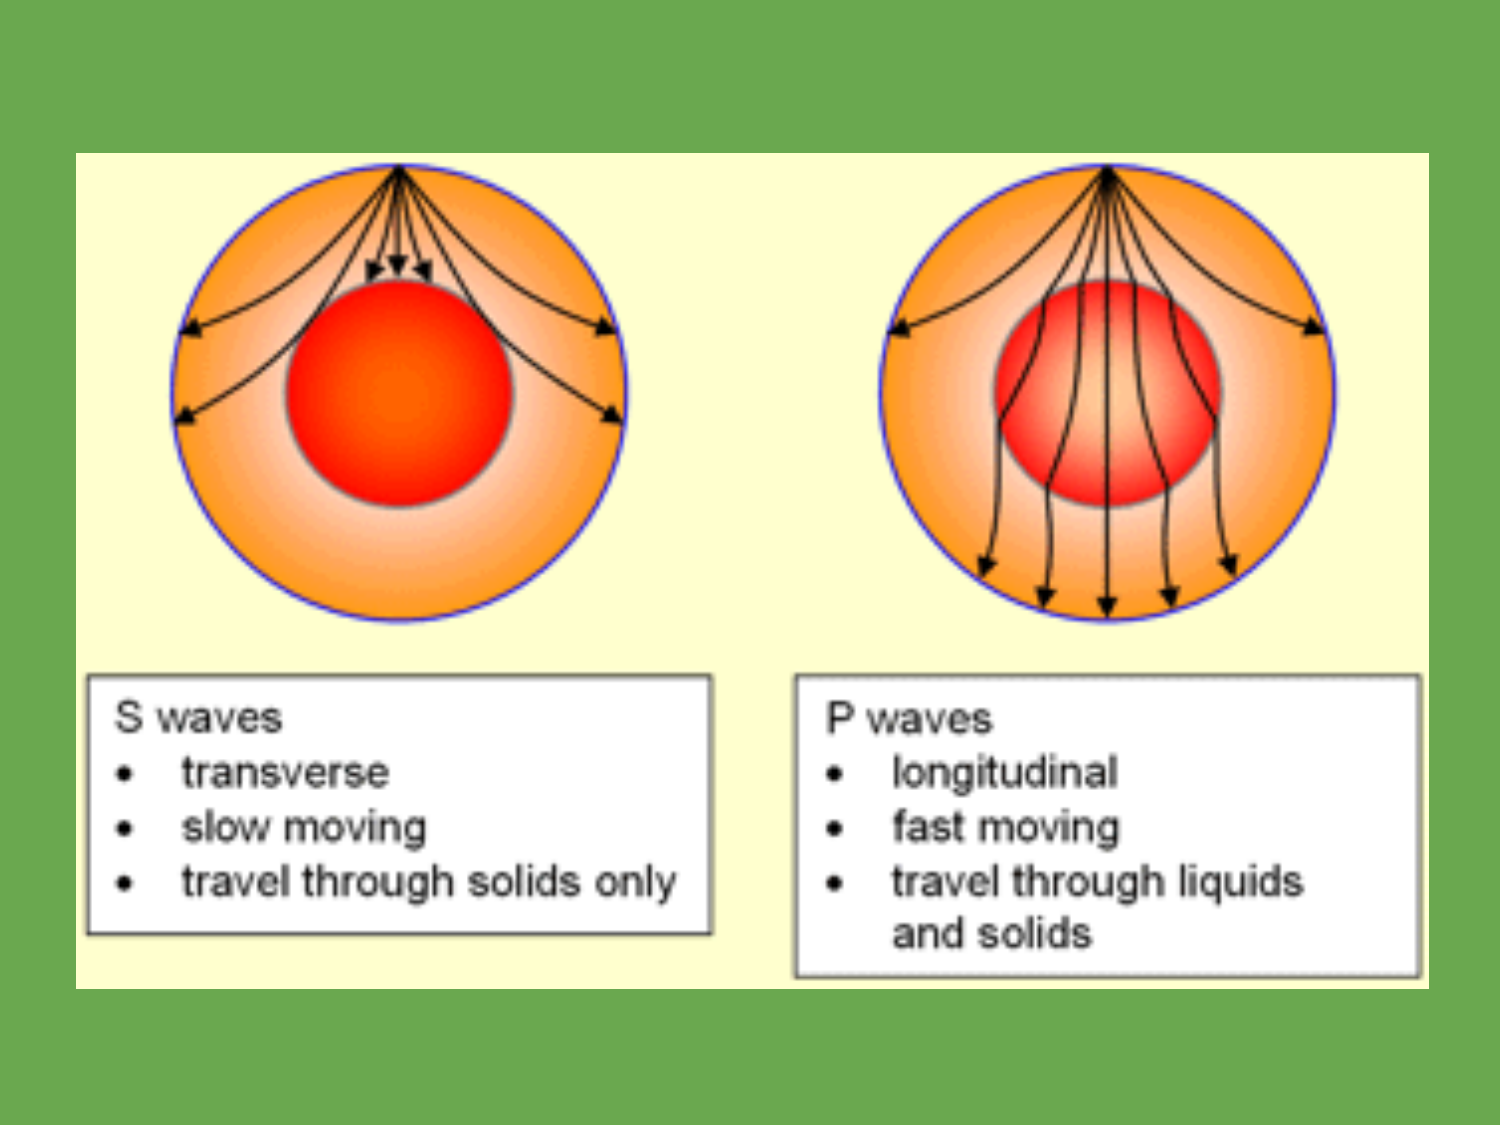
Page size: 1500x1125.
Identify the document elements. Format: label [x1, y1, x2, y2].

picture [76, 152, 1429, 989]
